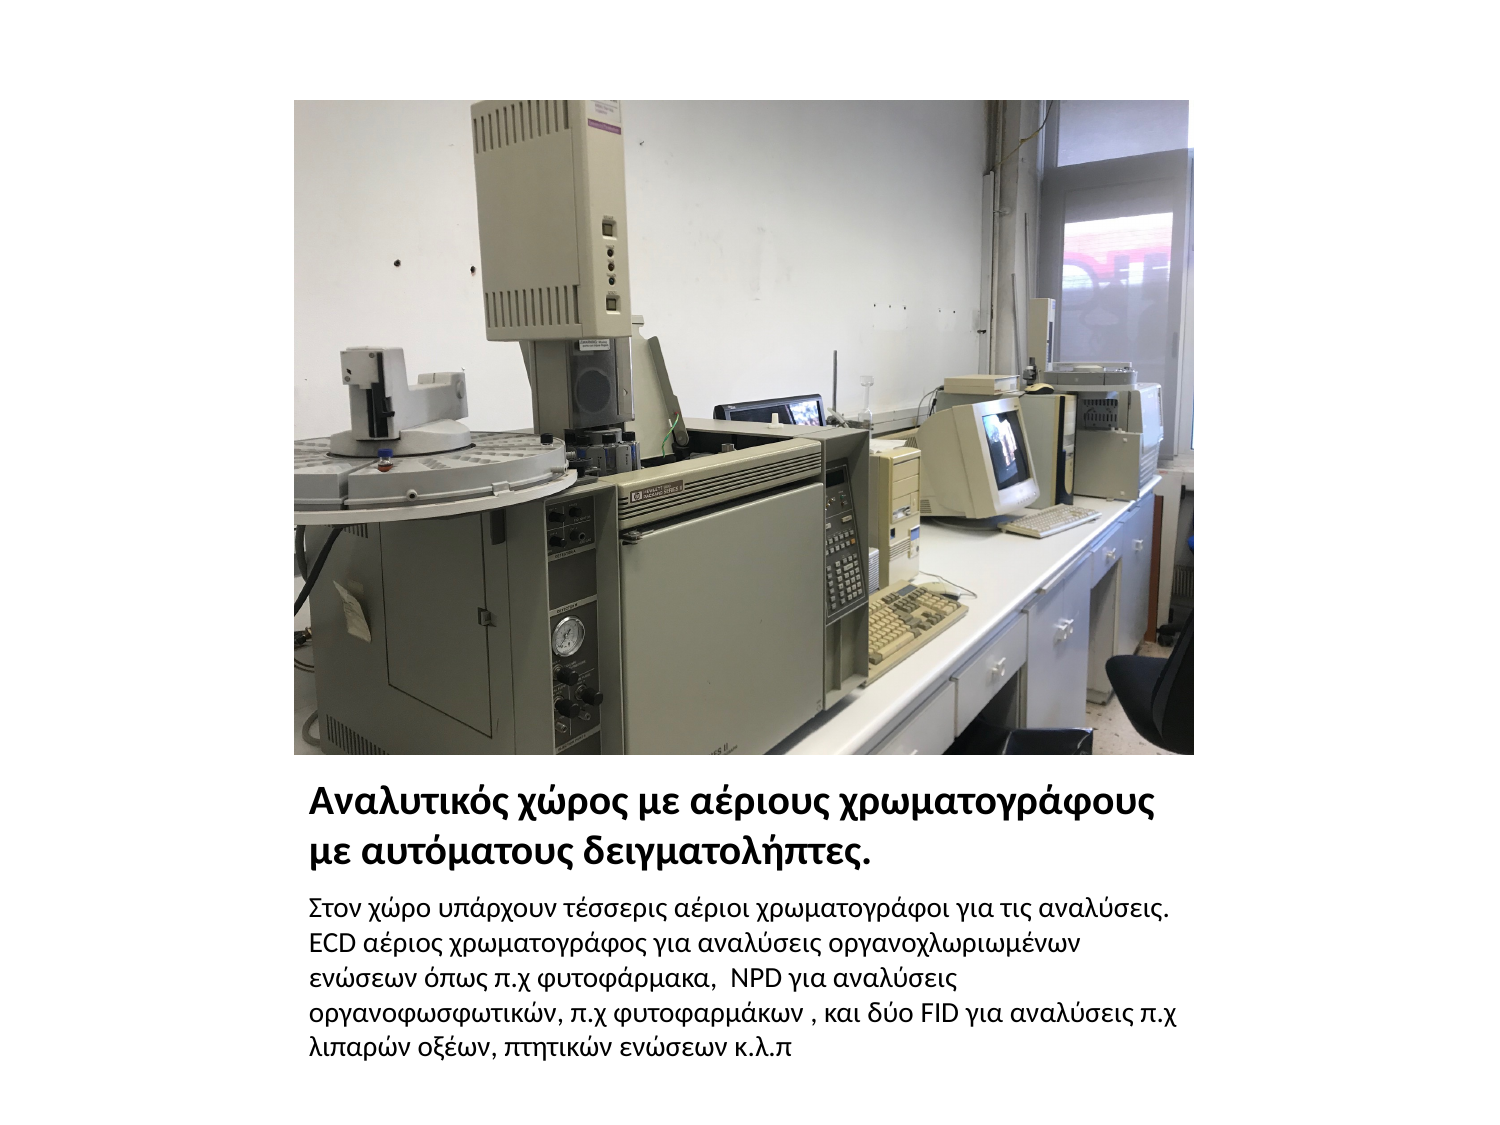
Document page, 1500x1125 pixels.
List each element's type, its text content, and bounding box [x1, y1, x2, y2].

title Αναλυτικός χώρος με αέριους χρωματογράφους με αυτόματους δειγματολήπτες. [294, 787, 1194, 880]
list Στον χώρο υπάρχουν τέσσερις αέριοι χρωματογράφοι για τις αναλύσεις. ECD αέριος χρωματογράφος για αναλύσεις οργανοχλωριωμένων ενώσεων όπως π.χ φυτοφάρμακα, NPD για αναλύσεις οργανοφωσφωτικών, π.χ φυτοφαρμάκων , και δύο FID για αναλύσεις π.χ λιπαρών οξέων, πτητικών ενώσεων κ.λ.π [294, 880, 1194, 1013]
picture [293, 100, 1195, 755]
